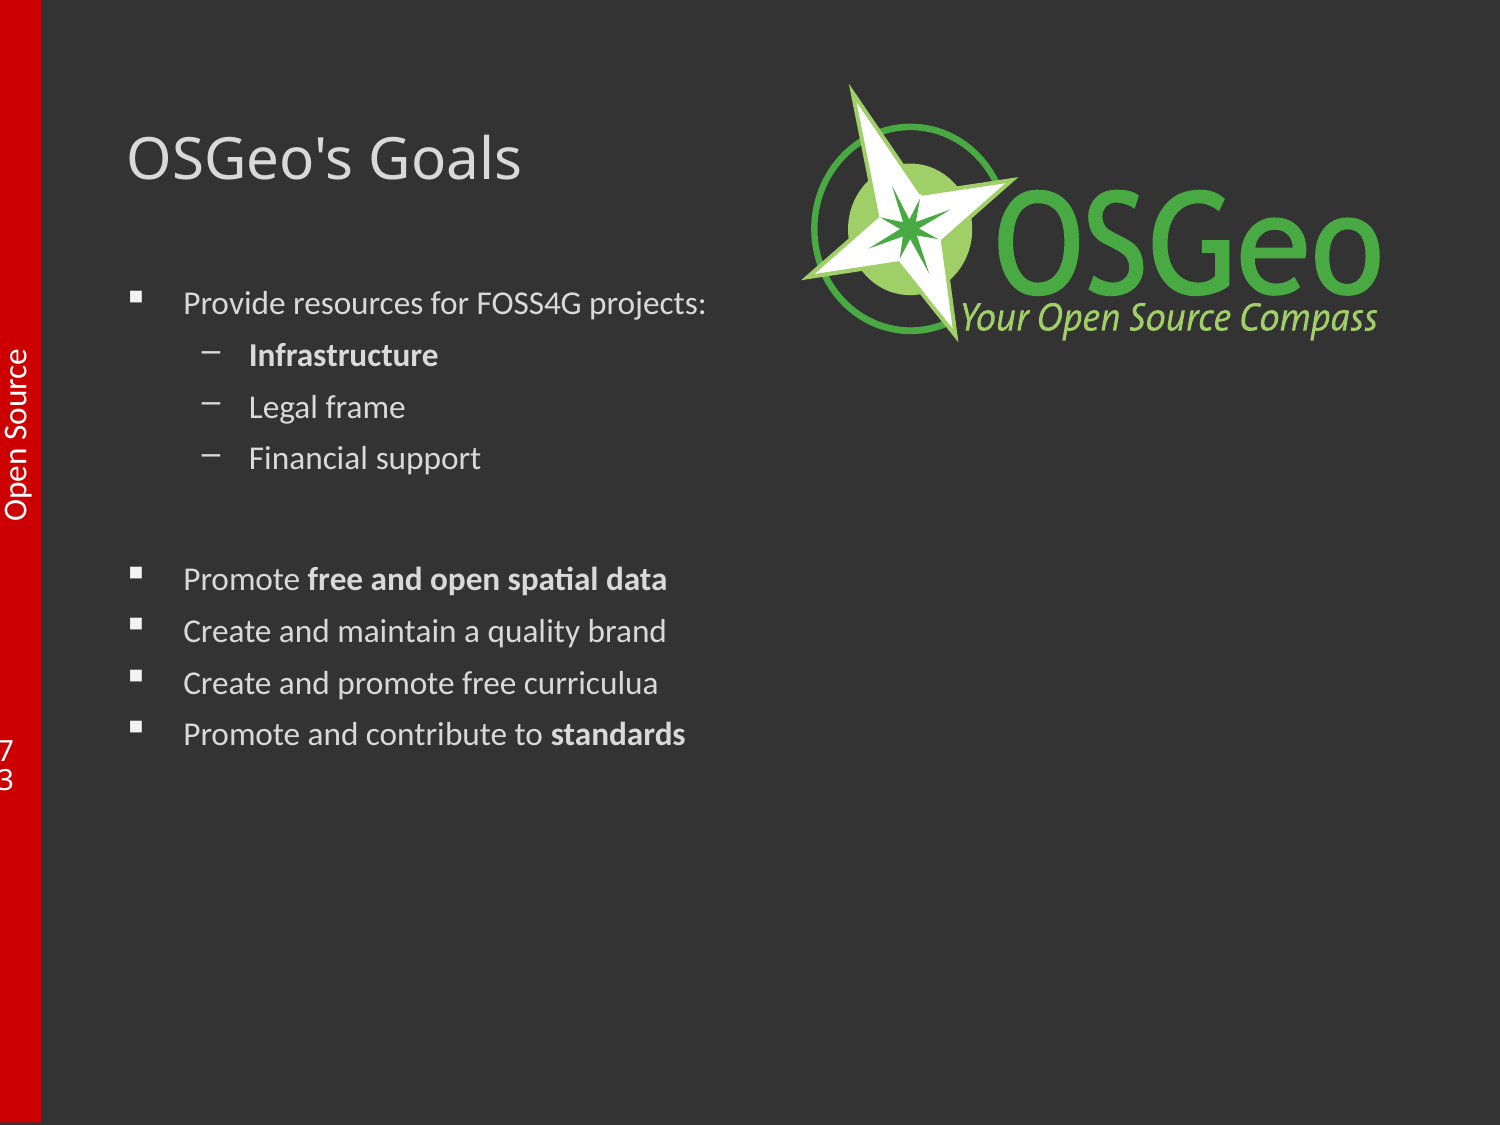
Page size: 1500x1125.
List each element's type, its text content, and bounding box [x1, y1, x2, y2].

list Provide resources for FOSS4G projects: Infrastructure Legal frame Financial support Promote free and open spatial data Create and maintain a quality brand Create and promote free curriculua Promote and contribute to standards [111, 274, 1339, 1013]
title OSGeo's Goals [111, 99, 791, 213]
picture [796, 74, 1390, 350]
